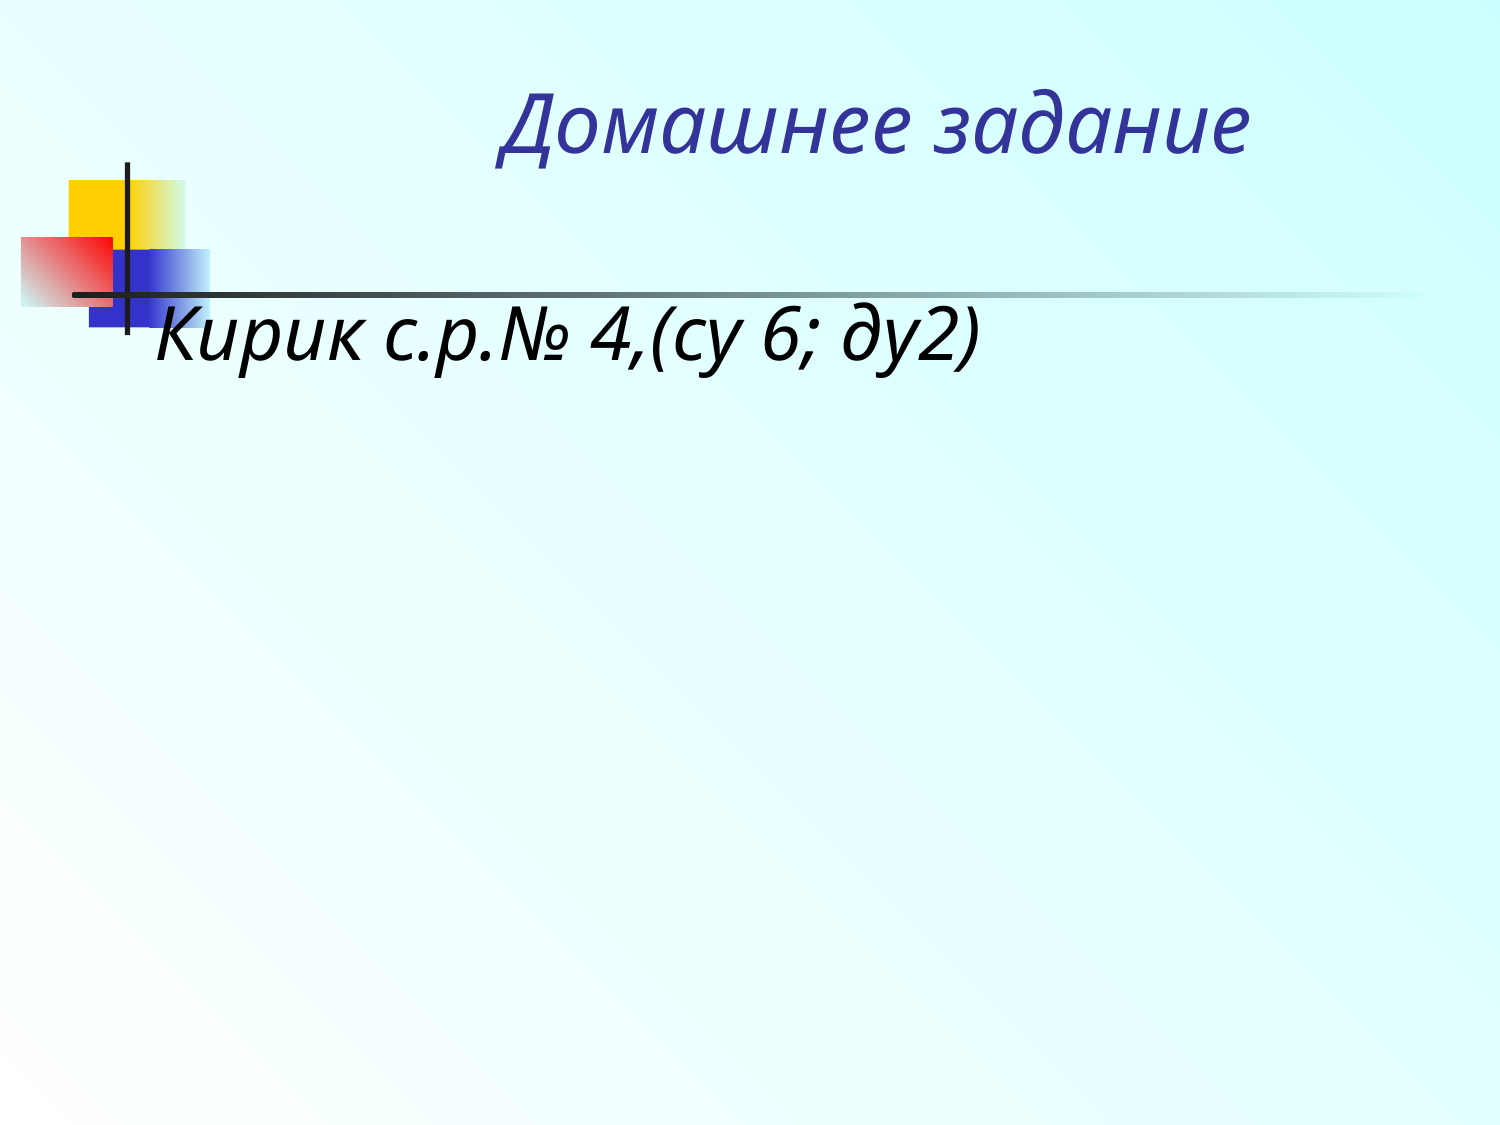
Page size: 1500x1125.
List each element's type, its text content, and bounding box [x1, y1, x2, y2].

text_box Домашнее задание [487, 62, 1500, 278]
text_box Кирик с.р.№ 4,(су 6; ду2) [3, 277, 1306, 383]
